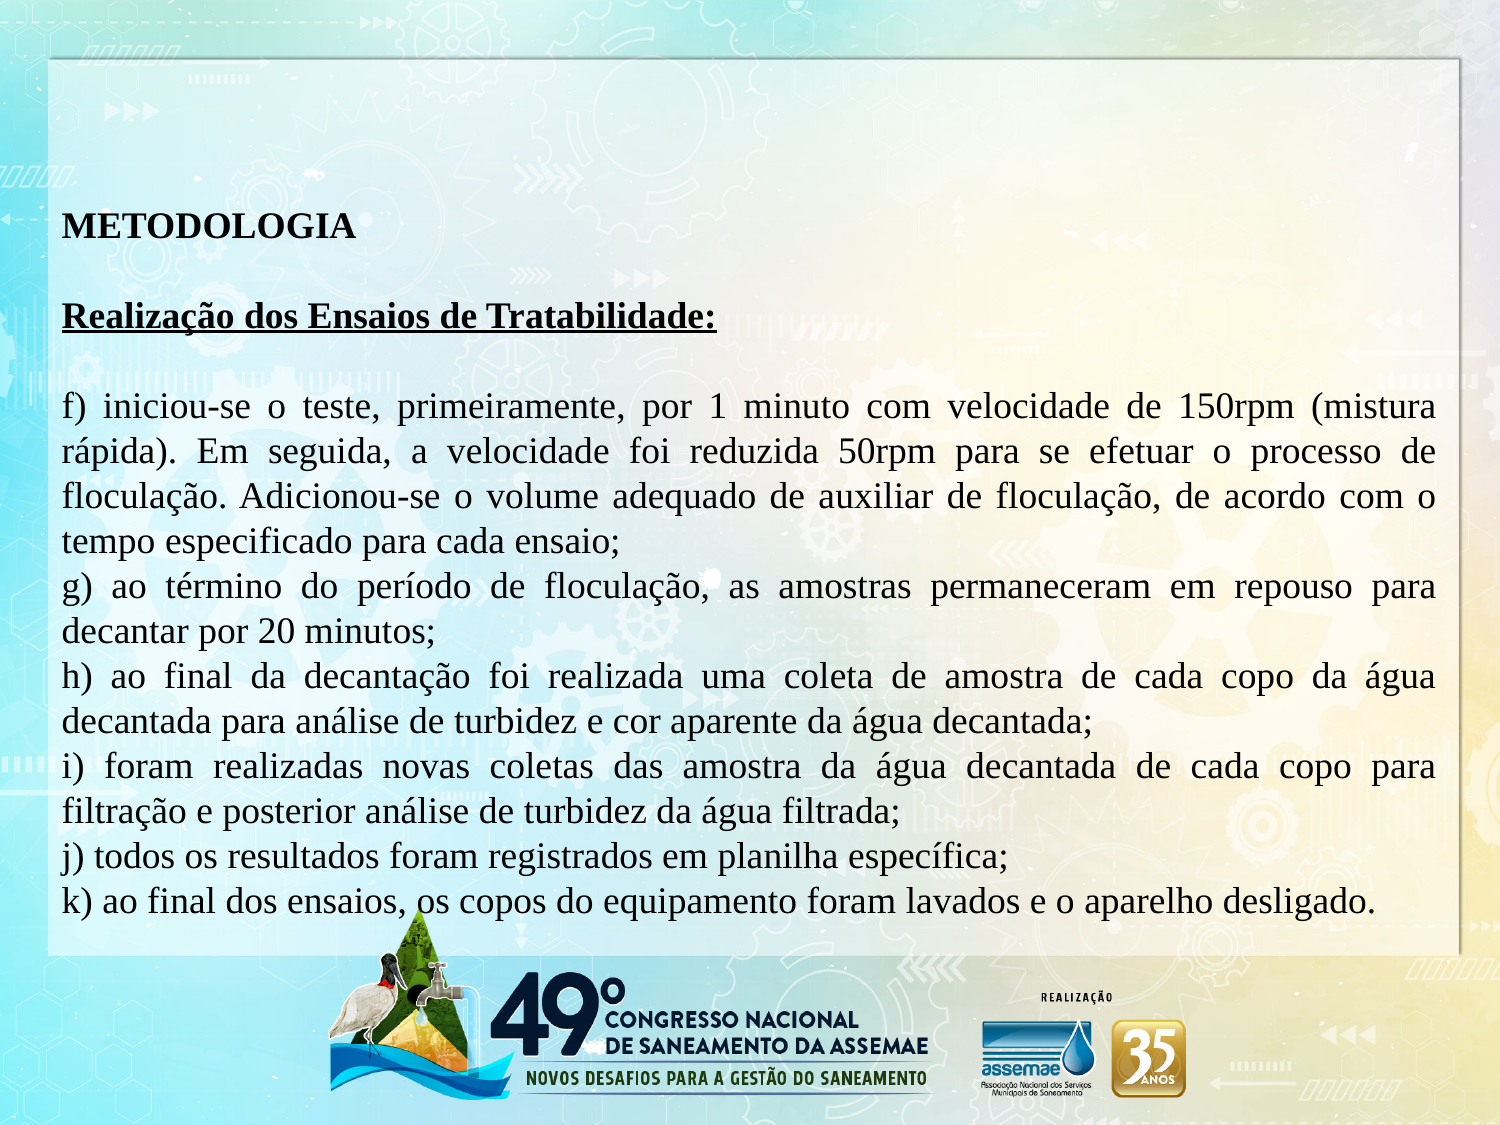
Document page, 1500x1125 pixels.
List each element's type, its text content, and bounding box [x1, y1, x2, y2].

text_box METODOLOGIA Realização dos Ensaios de Tratabilidade: f) iniciou-se o teste, primeiramente, por 1 minuto com velocidade de 150rpm (mistura rápida). Em seguida, a velocidade foi reduzida 50rpm para se efetuar o processo de floculação. Adicionou-se o volume adequado de auxiliar de floculação, de acordo com o tempo especificado para cada ensaio; g) ao término do período de floculação, as amostras permaneceram em repouso para decantar por 20 minutos; h) ao final da decantação foi realizada uma coleta de amostra de cada copo da água decantada para análise de turbidez e cor aparente da água decantada; i) foram realizadas novas coletas das amostra da água decantada de cada copo para filtração e posterior análise de turbidez da água filtrada; j) todos os resultados foram registrados em planilha específica; k) ao final dos ensaios, os copos do equipamento foram lavados e o aparelho desligado. [46, 58, 1454, 974]
picture [0, 0, 1500, 1125]
